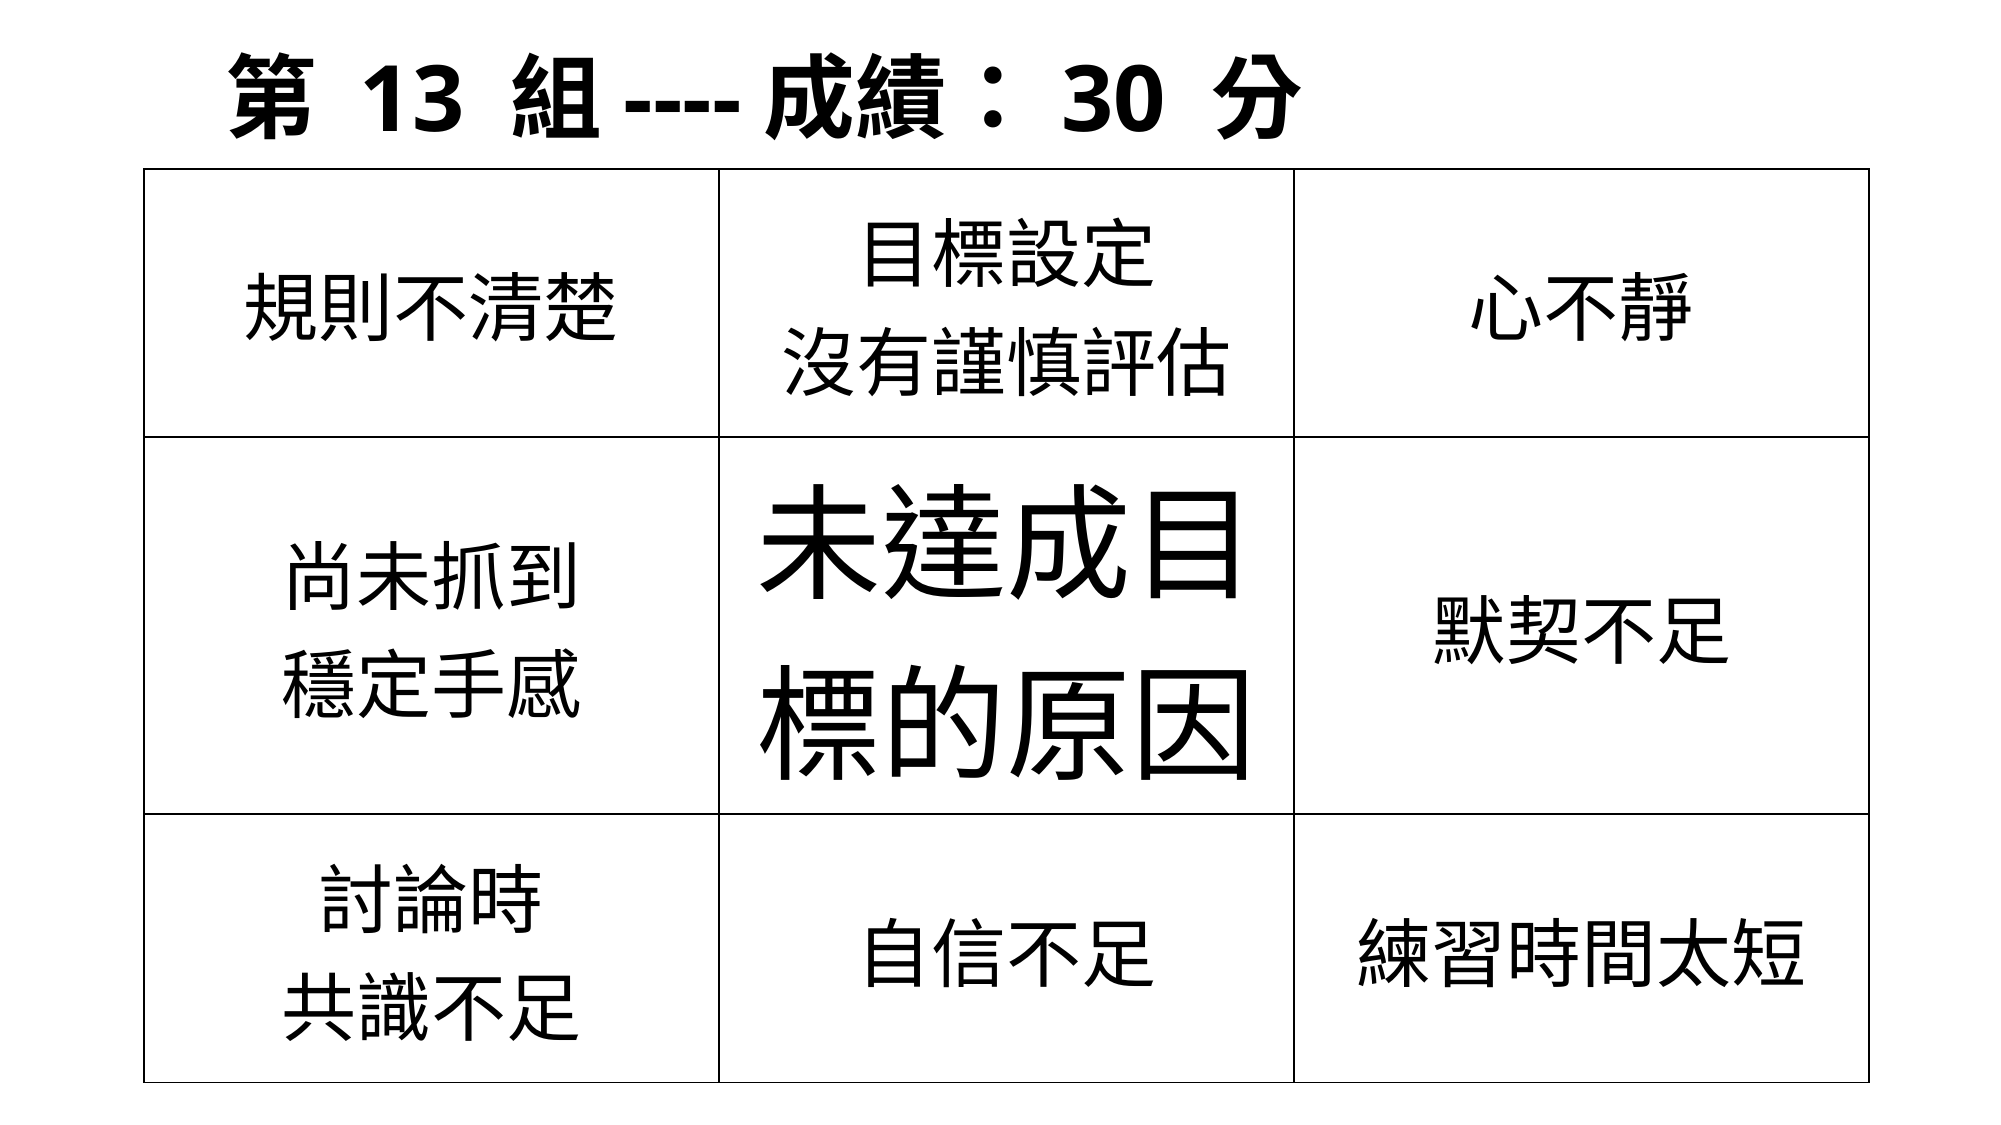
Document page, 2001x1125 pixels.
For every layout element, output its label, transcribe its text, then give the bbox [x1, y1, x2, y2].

table_cell 討論時 共識不足 [145, 815, 718, 1082]
table_header 規則不清楚 [145, 170, 718, 436]
table_cell 默契不足 [1295, 438, 1868, 813]
table_cell 未達成目標的原因 [720, 438, 1293, 813]
title 第 13 組----成績：30 分 [210, 0, 1775, 168]
table_header 心不靜 [1295, 170, 1868, 436]
table_cell 自信不足 [720, 815, 1293, 1082]
table_header 目標設定 沒有謹慎評估 [720, 170, 1293, 436]
table_cell 練習時間太短 [1295, 815, 1868, 1082]
table_cell 尚未抓到 穩定手感 [145, 438, 718, 813]
